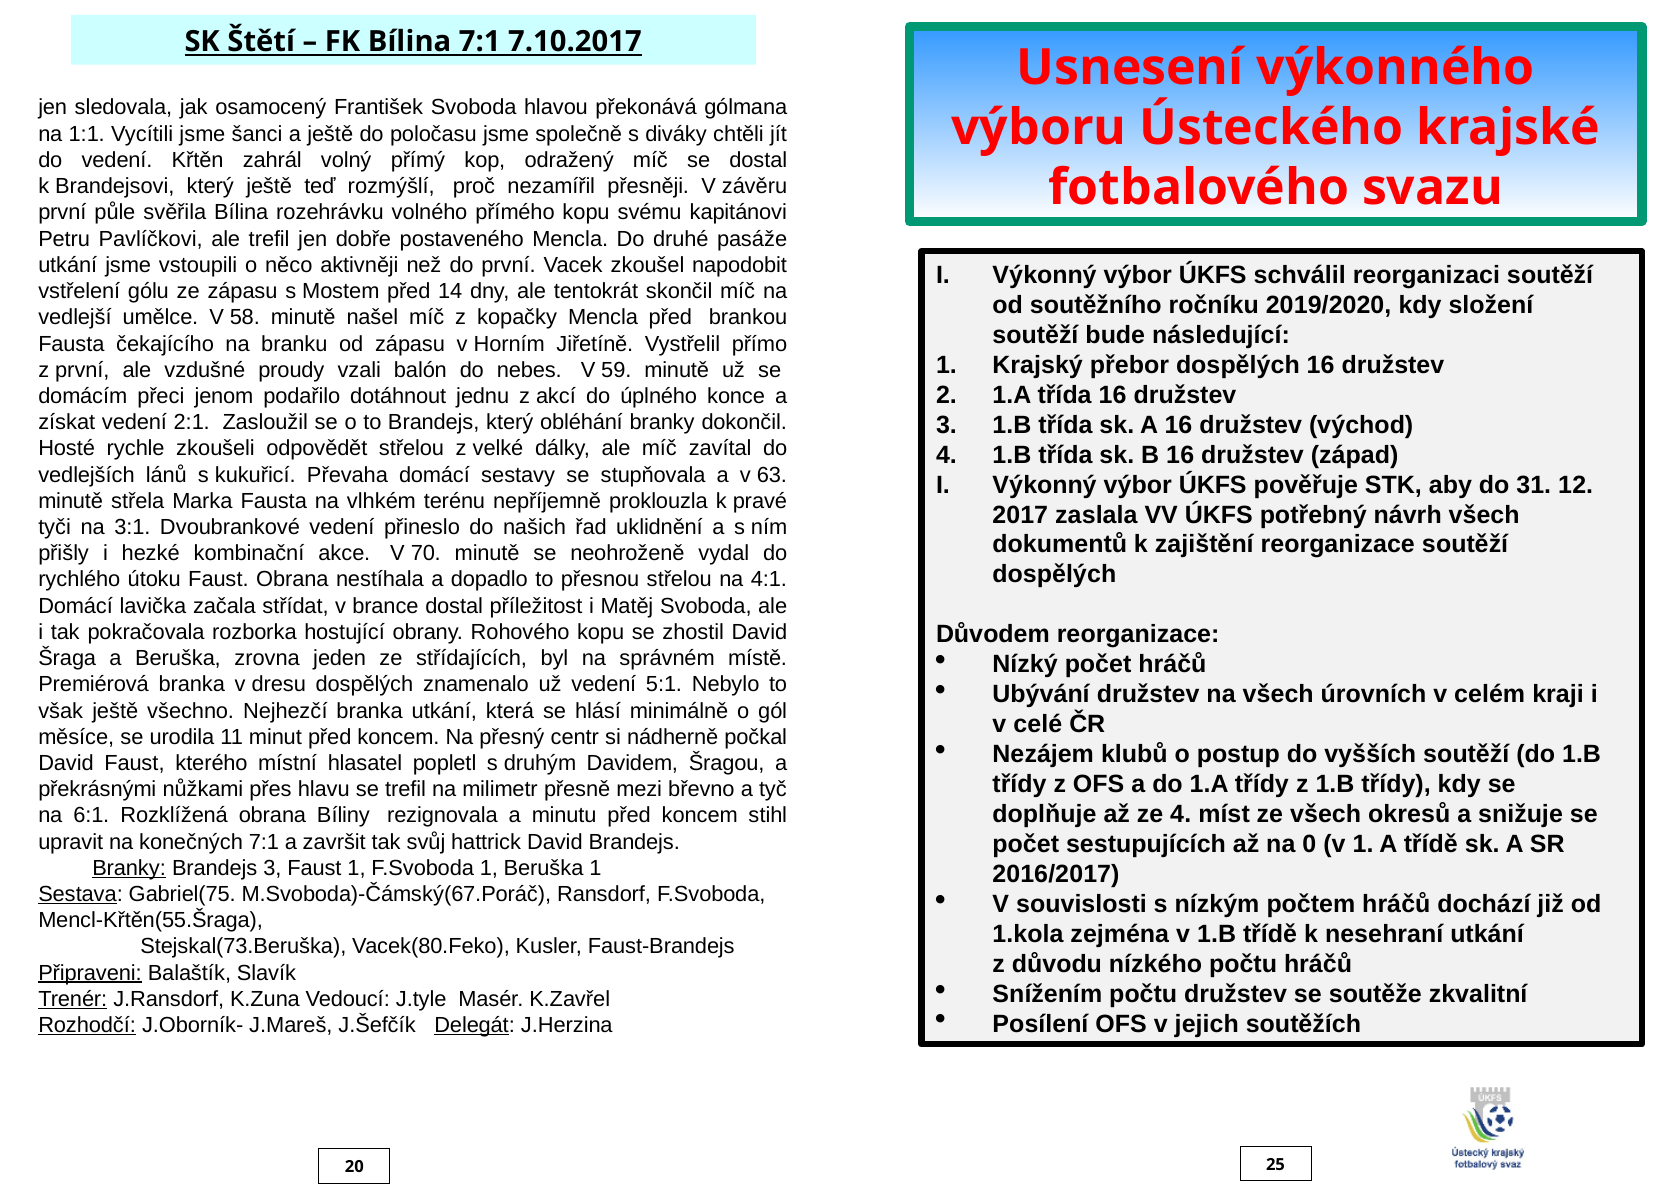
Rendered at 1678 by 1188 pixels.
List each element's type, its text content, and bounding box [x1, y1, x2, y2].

text_box 20 [318, 1148, 390, 1184]
text_box Usnesení výkonného výboru Ústeckého krajské fotbalového svazu [909, 26, 1642, 222]
picture [1440, 1077, 1541, 1179]
text_box SK Štětí – FK Bílina 7:1 7.10.2017 [70, 14, 756, 65]
text_box Výkonný výbor ÚKFS schválil reorganizaci soutěží od soutěžního ročníku 2019/2020, kdy složení soutěží bude následující: Krajský přebor dospělých 16 družstev 1.A třída 16 družstev 1.B třída sk. A 16 družstev (východ) 1.B třída sk. B 16 družstev (západ) Výkonný výbor ÚKFS pověřuje STK, aby do 31. 12. 2017 zaslala VV ÚKFS potřebný návrh všech dokumentů k zajištění reorganizace soutěží dospělých Důvodem reorganizace: Nízký počet hráčů Ubývání družstev na všech úrovních v celém kraji i v celé ČR Nezájem klubů o postup do vyšších soutěží (do 1.B třídy z OFS a do 1.A třídy z 1.B třídy), kdy se doplňuje až ze 4. míst ze všech okresů a snižuje se počet sestupujících až na 0 (v 1. A třídě sk. A SR 2016/2017) V souvislosti s nízkým počtem hráčů dochází již od 1.kola zejména v 1.B třídě k nesehraní utkání z důvodu nízkého počtu hráčů Snížením počtu družstev se soutěže zkvalitní Posílení OFS v jejich soutěžích [921, 251, 1642, 1045]
text_box 25 [1240, 1146, 1312, 1181]
text_box jen sledovala, jak osamocený František Svoboda hlavou překonává gólmana na 1:1. Vycítili jsme šanci a ještě do poločasu jsme společně s diváky chtěli jít do vedení. Křtěn zahrál volný přímý kop, odražený míč se dostal k Brandejsovi, který ještě teď rozmýšlí, proč nezamířil přesněji. V závěru první půle svěřila Bílina rozehrávku volného přímého kopu svému kapitánovi Petru Pavlíčkovi, ale trefil jen dobře postaveného Mencla. Do druhé pasáže utkání jsme vstoupili o něco aktivněji než do první. Vacek zkoušel napodobit vstřelení gólu ze zápasu s Mostem před 14 dny, ale tentokrát skončil míč na vedlejší umělce. V 58. minutě našel míč z kopačky Mencla před brankou Fausta čekajícího na branku od zápasu v Horním Jiřetíně. Vystřelil přímo z první, ale vzdušné proudy vzali balón do nebes. V 59. minutě už se domácím přeci jenom podařilo dotáhnout jednu z akcí do úplného konce a získat vedení 2:1. Zasloužil se o to Brandejs, který obléhání branky dokončil. Hosté rychle zkoušeli odpovědět střelou z velké dálky, ale míč zavítal do vedlejších lánů s kukuřicí. Převaha domácí sestavy se stupňovala a v 63. minutě střela Marka Fausta na vlhkém terénu nepříjemně proklouzla k pravé tyči na 3:1. Dvoubrankové vedení přineslo do našich řad uklidnění a s ním přišly i hezké kombinační akce. V 70. minutě se neohroženě vydal do rychlého útoku Faust. Obrana nestíhala a dopadlo to přesnou střelou na 4:1. Domácí lavička začala střídat, v brance dostal příležitost i Matěj Svoboda, ale i tak pokračovala rozborka hostující obrany. Rohového kopu se zhostil David Šraga a Beruška, zrovna jeden ze střídajících, byl na správném místě. Premiérová branka v dresu dospělých znamenalo už vedení 5:1. Nebylo to však ještě všechno. Nejhezčí branka utkání, která se hlásí minimálně o gól měsíce, se urodila 11 minut před koncem. Na přesný centr si nádherně počkal David Faust, kterého místní hlasatel popletl s druhým Davidem, Šragou, a překrásnými nůžkami přes hlavu se trefil na milimetr přesně mezi břevno a tyč na 6:1. Rozklížená obrana Bíliny rezignovala a minutu před koncem stihl upravit na konečných 7:1 a završit tak svůj hattrick David Brandejs. Branky: Brandejs 3, Faust 1, F.Svoboda 1, Beruška 1 Sestava: Gabriel(75. M.Svoboda)-Čámský(67.Poráč), Ransdorf, F.Svoboda, Mencl-Křtěn(55.Šraga), Stejskal(73.Beruška), Vacek(80.Feko), Kusler, Faust-Brandejs Připraveni: Balaštík, Slavík Trenér: J.Ransdorf, K.Zuna Vedoucí: J.tyle Masér. K.Zavřel Rozhodčí: J.Oborník- J.Mareš, J.Šefčík Delegát: J.Herzina [23, 85, 804, 1045]
